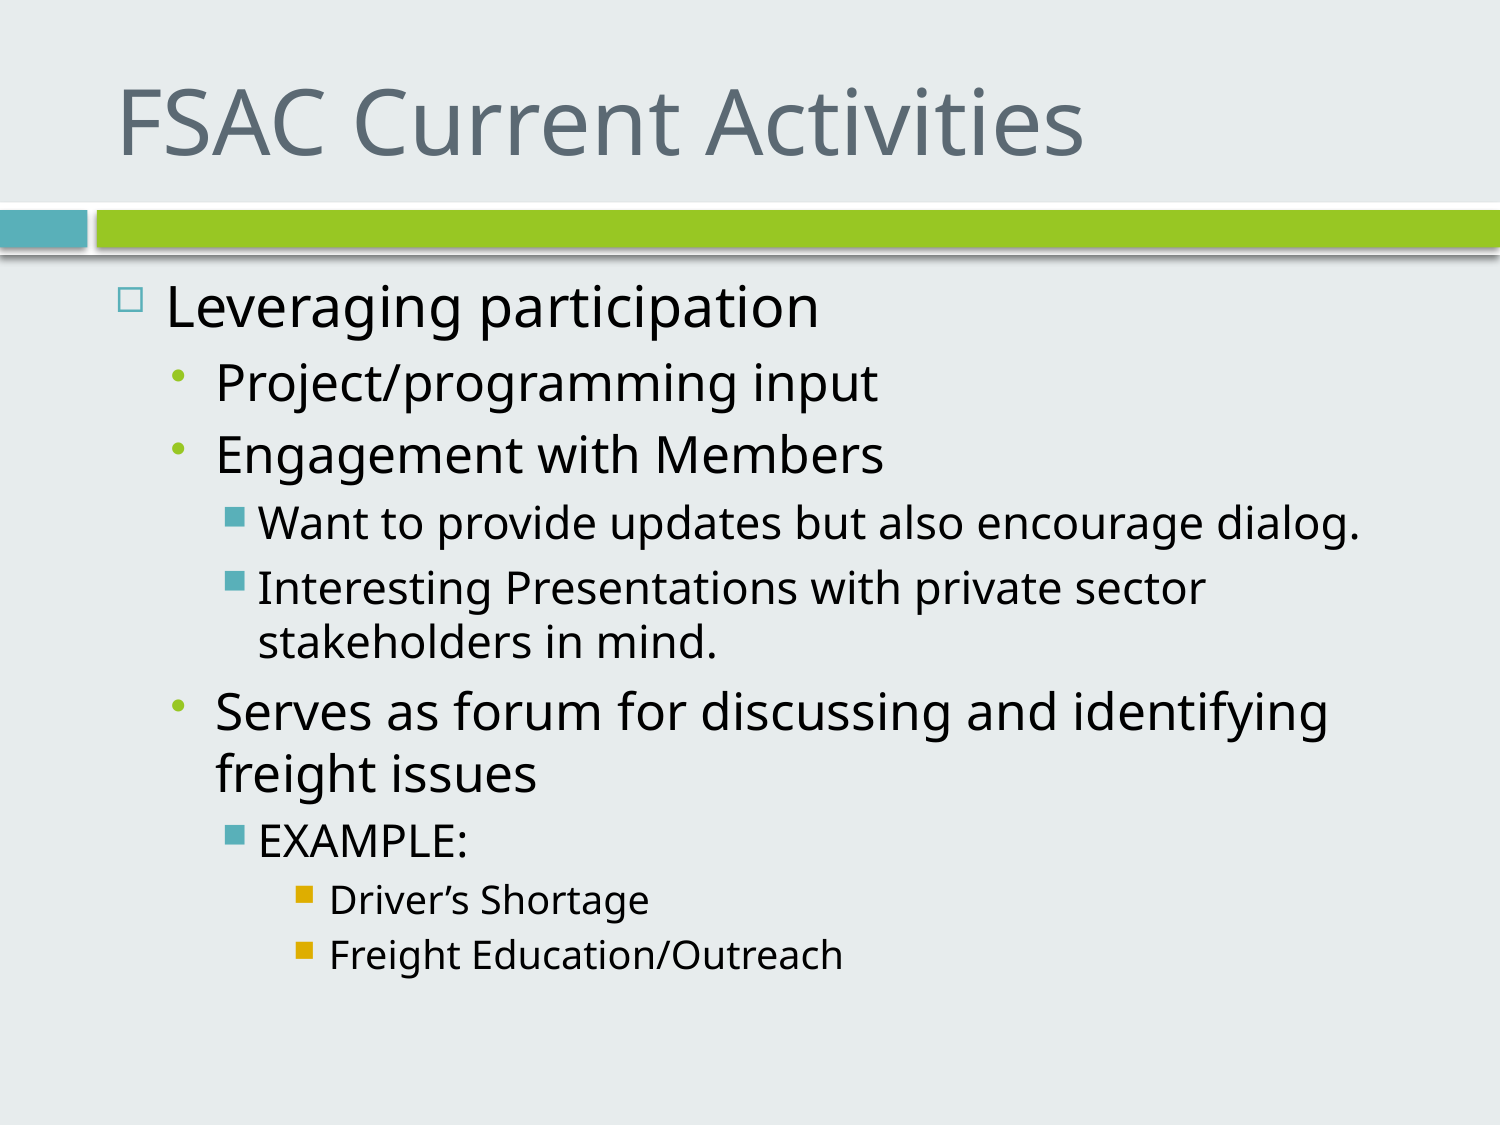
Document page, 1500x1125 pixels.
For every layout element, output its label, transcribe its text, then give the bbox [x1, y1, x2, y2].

list Leveraging participation Project/programming input Engagement with Members Want to provide updates but also encourage dialog. Interesting Presentations with private sector stakeholders in mind. Serves as forum for discussing and identifying freight issues EXAMPLE: Driver’s Shortage Freight Education/Outreach [100, 262, 1438, 1000]
title FSAC Current Activities [100, 37, 1438, 200]
